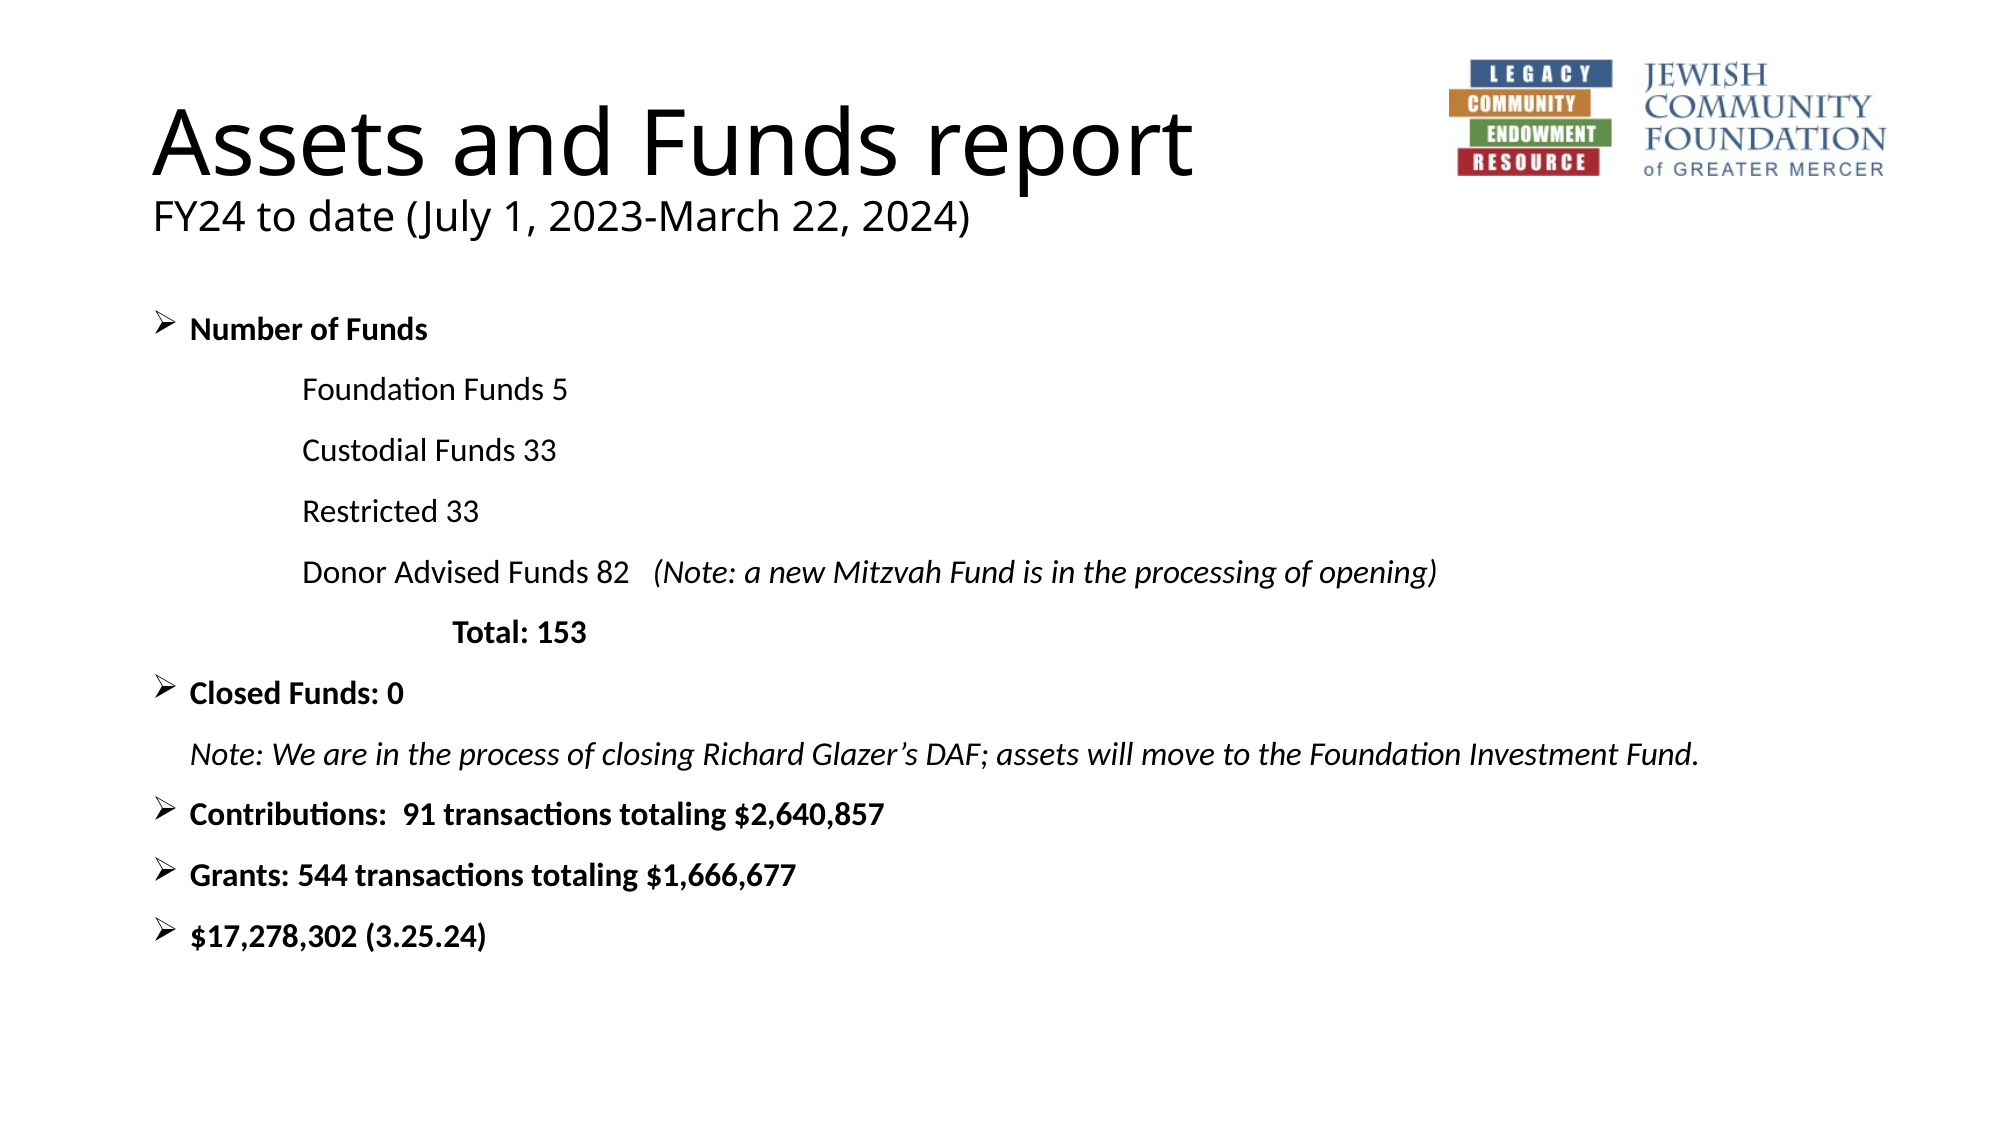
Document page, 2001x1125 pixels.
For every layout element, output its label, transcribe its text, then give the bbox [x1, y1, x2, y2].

title Assets and Funds report FY24 to date (July 1, 2023-March 22, 2024) [137, 59, 1863, 278]
list Number of Funds Foundation Funds 5 Custodial Funds 33 Restricted 33 Donor Advised Funds 82 (Note: a new Mitzvah Fund is in the processing of opening) Total: 153 Closed Funds: 0 Note: We are in the process of closing Richard Glazer’s DAF; assets will move to the Foundation Investment Fund. Contributions: 91 transactions totaling $2,640,857 Grants: 544 transactions totaling $1,666,677 $17,278,302 (3.25.24) [137, 299, 1863, 1039]
picture [1449, 59, 1887, 177]
